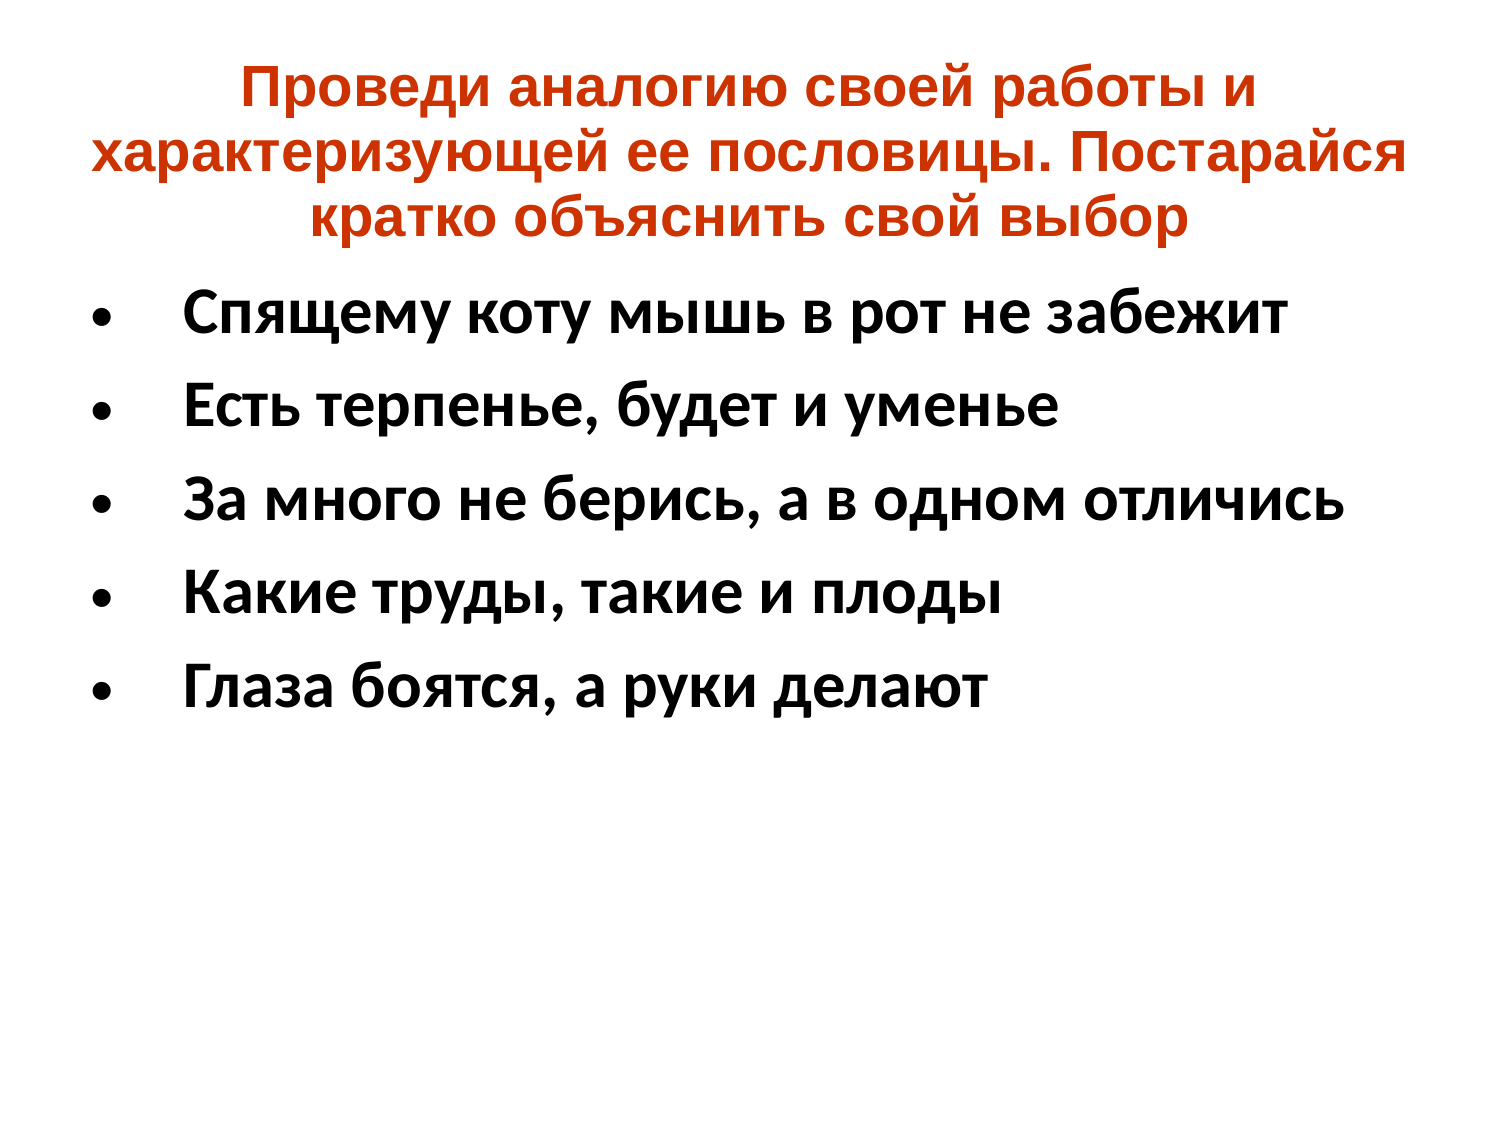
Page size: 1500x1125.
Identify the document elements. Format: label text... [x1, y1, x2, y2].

title Проведи аналогию своей работы и характеризующей ее пословицы. Постарайся кратко объяснить свой выбор [75, 45, 1425, 262]
list Спящему коту мышь в рот не забежит Есть терпенье, будет и уменье За много не берись, а в одном отличись Какие труды, такие и плоды Глаза боятся, а руки делают [75, 262, 1471, 1047]
